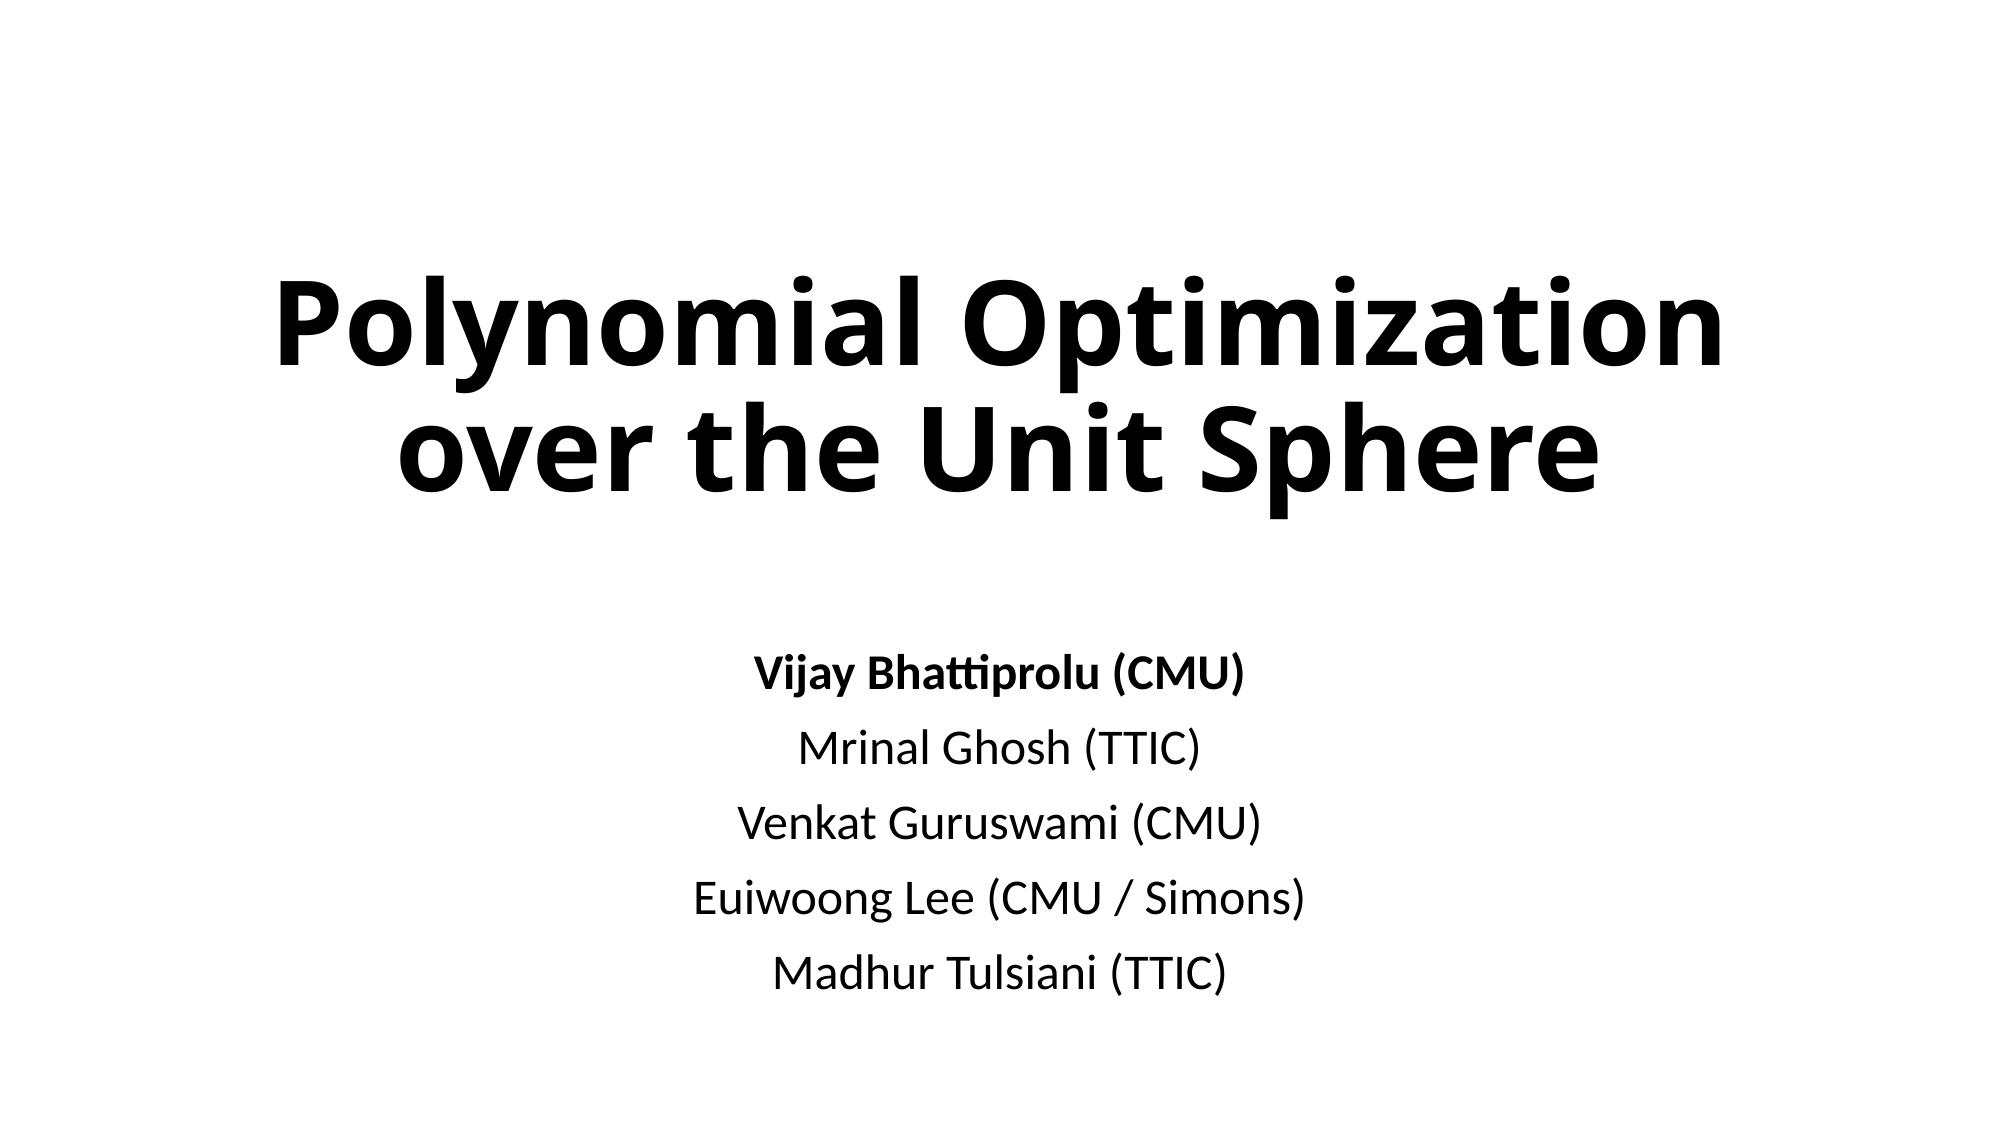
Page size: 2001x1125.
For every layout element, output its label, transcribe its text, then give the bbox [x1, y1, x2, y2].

subtitle Vijay Bhattiprolu (CMU) Mrinal Ghosh (TTIC) Venkat Guruswami (CMU) Euiwoong Lee (CMU / Simons) Madhur Tulsiani (TTIC) [249, 558, 1750, 1009]
title Polynomial Optimization over the Unit Sphere [249, 133, 1750, 525]
